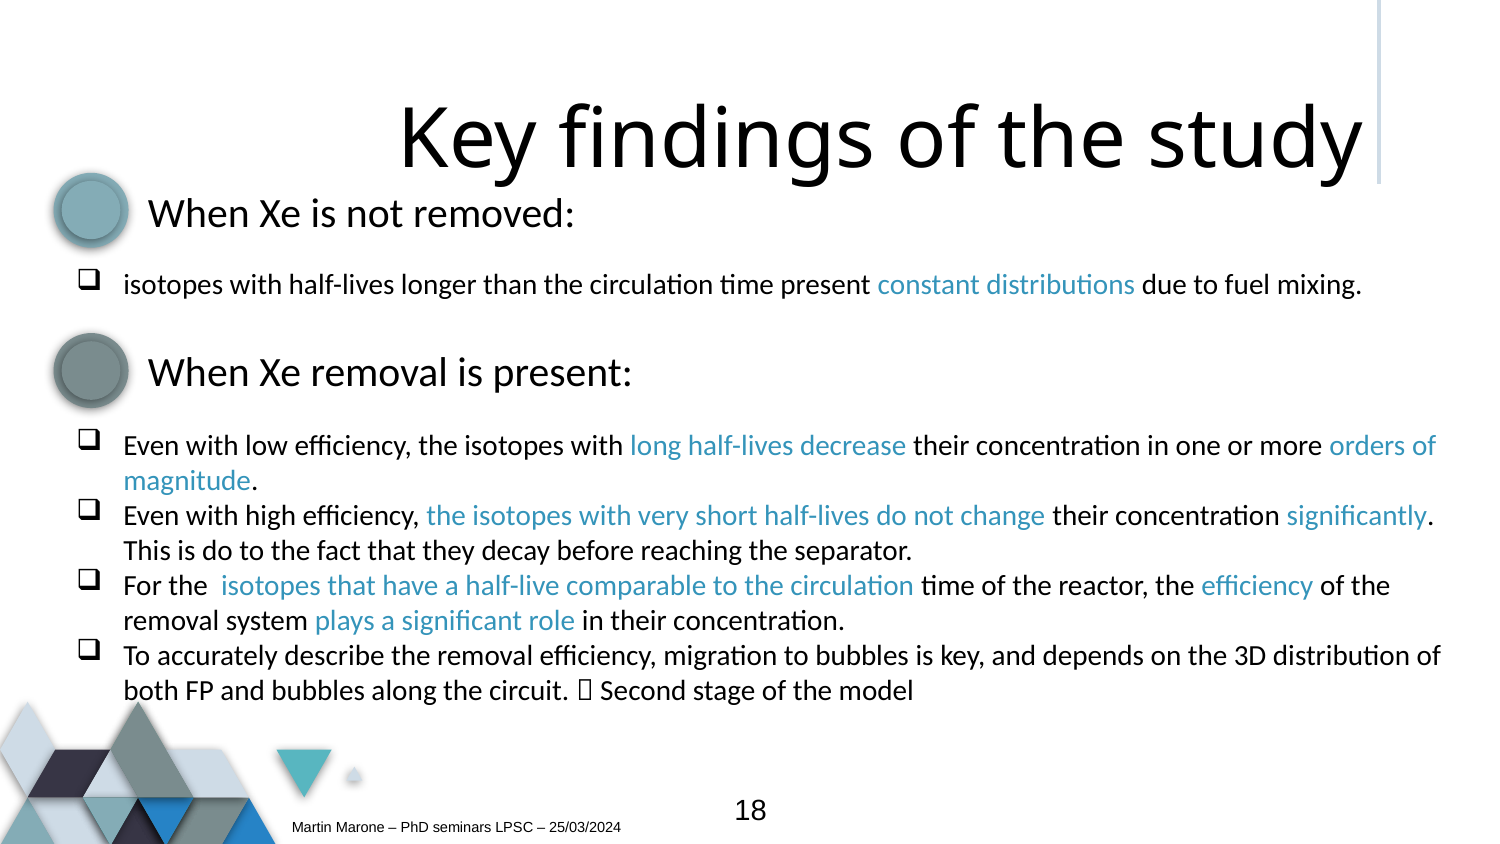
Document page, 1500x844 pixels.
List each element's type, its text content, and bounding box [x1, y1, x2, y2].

title Key findings of the study [197, 68, 1379, 178]
text_box isotopes with half-lives longer than the circulation time present constant distributions due to fuel mixing. [61, 258, 1467, 343]
text_box When Xe removal is present: [133, 337, 1411, 403]
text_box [53, 172, 129, 249]
text_box When Xe is not removed: [133, 178, 1387, 244]
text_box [53, 332, 129, 409]
text_box Even with low efficiency, the isotopes with long half-lives decrease their concentration in one or more orders of magnitude. Even with high efficiency, the isotopes with very short half-lives do not change their concentration significantly. This is do to the fact that they decay before reaching the separator. For the isotopes that have a half-live comparable to the circulation time of the reactor, the efficiency of the removal system plays a significant role in their concentration. To accurately describe the removal efficiency, migration to bubbles is key, and depends on the 3D distribution of both FP and bubbles along the circuit.  Second stage of the model [61, 418, 1487, 784]
text_box 18 [719, 784, 782, 834]
text_box Martin Marone – PhD seminars LPSC – 25/03/2024 [277, 810, 641, 844]
